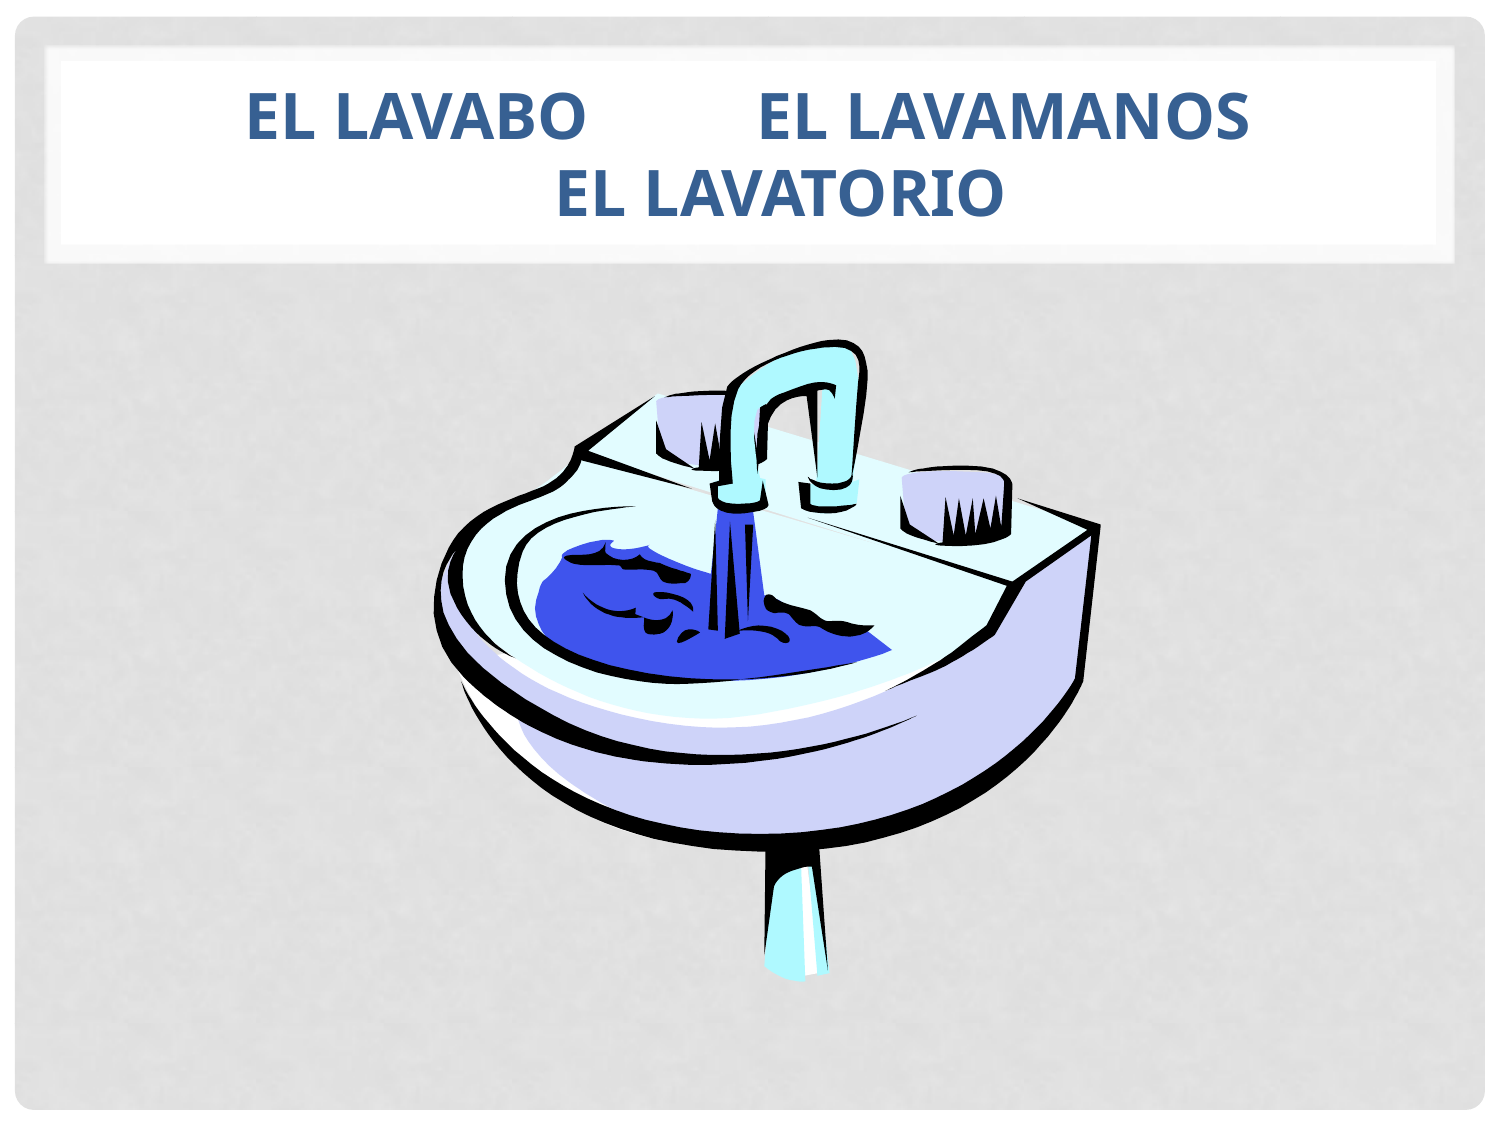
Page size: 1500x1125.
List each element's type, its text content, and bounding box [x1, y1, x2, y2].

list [387, 324, 1101, 983]
title el lavabo el lavamanos el lavatorio [69, 66, 1425, 238]
